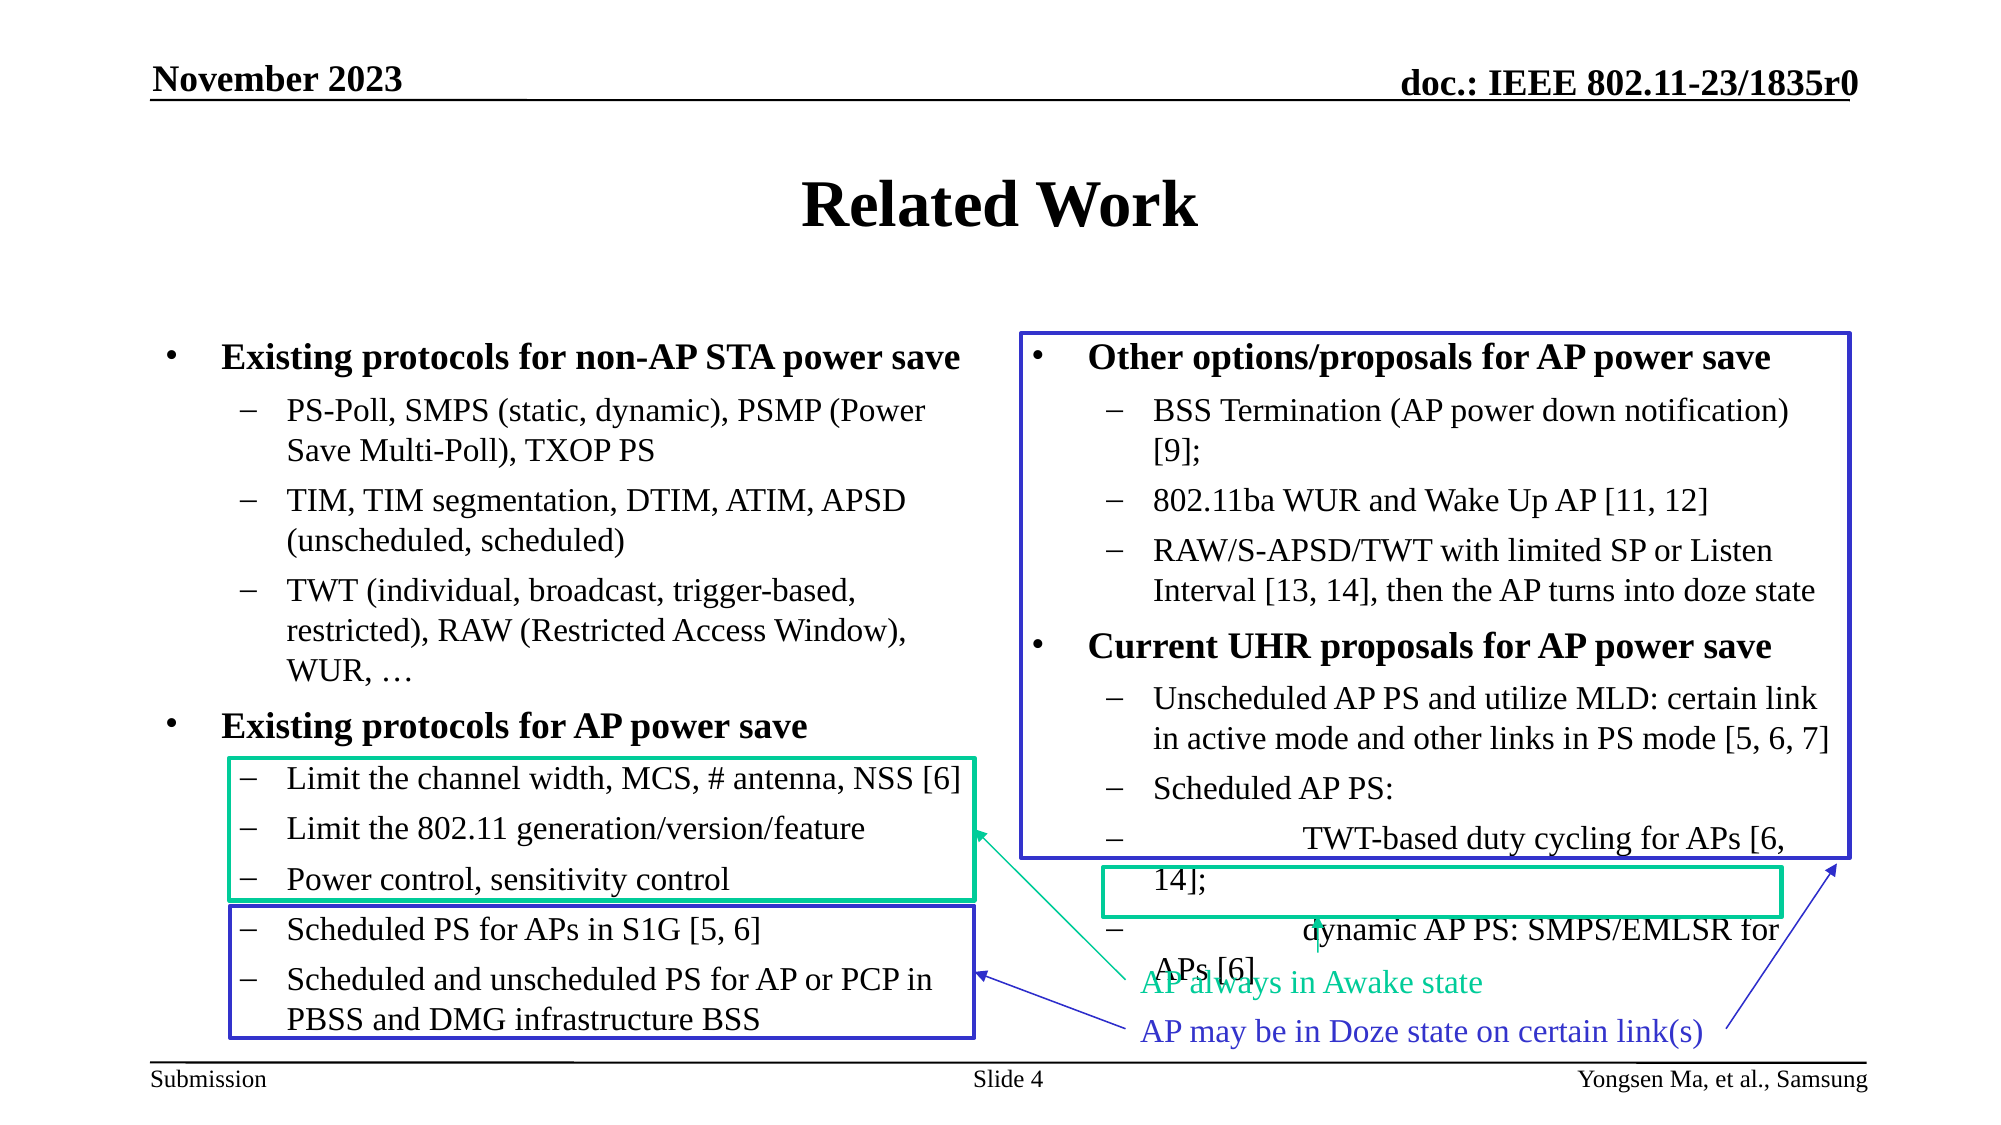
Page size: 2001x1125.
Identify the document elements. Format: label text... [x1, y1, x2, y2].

text_box [1019, 331, 1852, 860]
list Other options/proposals for AP power save BSS Termination (AP power down notification) [9]; 802.11ba WUR and Wake Up AP [11, 12] RAW/S-APSD/TWT with limited SP or Listen Interval [13, 14], then the AP turns into doze state Current UHR proposals for AP power save Unscheduled AP PS and utilize MLD: certain link in active mode and other links in PS mode [5, 6, 7] Scheduled AP PS: TWT-based duty cycling for APs [6, 14]; dynamic AP PS: SMPS/EMLSR for APs [6] [1130, 860, 1850, 1000]
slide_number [152, 54, 563, 100]
text_box AP may be in Doze state on certain link(s) [1125, 1001, 1727, 1057]
text_box [227, 756, 977, 903]
text_box [228, 904, 976, 1040]
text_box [974, 988, 1126, 1030]
text_box [1130, 865, 1721, 919]
slide_number Slide 4 [950, 1061, 1067, 1123]
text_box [1725, 863, 1838, 1030]
footer Yongsen Ma, et al., Samsung [1171, 1061, 1869, 1093]
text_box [974, 828, 1126, 981]
list Existing protocols for non-AP STA power save PS-Poll, SMPS (static, dynamic), PSMP (Power Save Multi-Poll), TXOP PS TIM, TIM segmentation, DTIM, ATIM, APSD (unscheduled, scheduled) TWT (individual, broadcast, trigger-based, restricted), RAW (Restricted Access Window), WUR, … Existing protocols for AP power save Limit the channel width, MCS, # antenna, NSS [6] Limit the 802.11 generation/version/feature Power control, sensitivity control Scheduled PS for APs in S1G [5, 6] Scheduled and unscheduled PS for AP or PCP in PBSS and DMG infrastructure BSS [149, 324, 1001, 1000]
list Other options/proposals for AP power save BSS Termination (AP power down notification) [9]; 802.11ba WUR and Wake Up AP [11, 12] RAW/S-APSD/TWT with limited SP or Listen Interval [13, 14], then the AP turns into doze state Current UHR proposals for AP power save Unscheduled AP PS and utilize MLD: certain link in active mode and other links in PS mode [5, 6, 7] Scheduled AP PS: TWT-based duty cycling for APs [6, 14]; dynamic AP PS: SMPS/EMLSR for APs [6] [1016, 324, 1850, 827]
title Related Work [149, 112, 1850, 288]
text_box AP always in Awake state [1130, 952, 1511, 1001]
